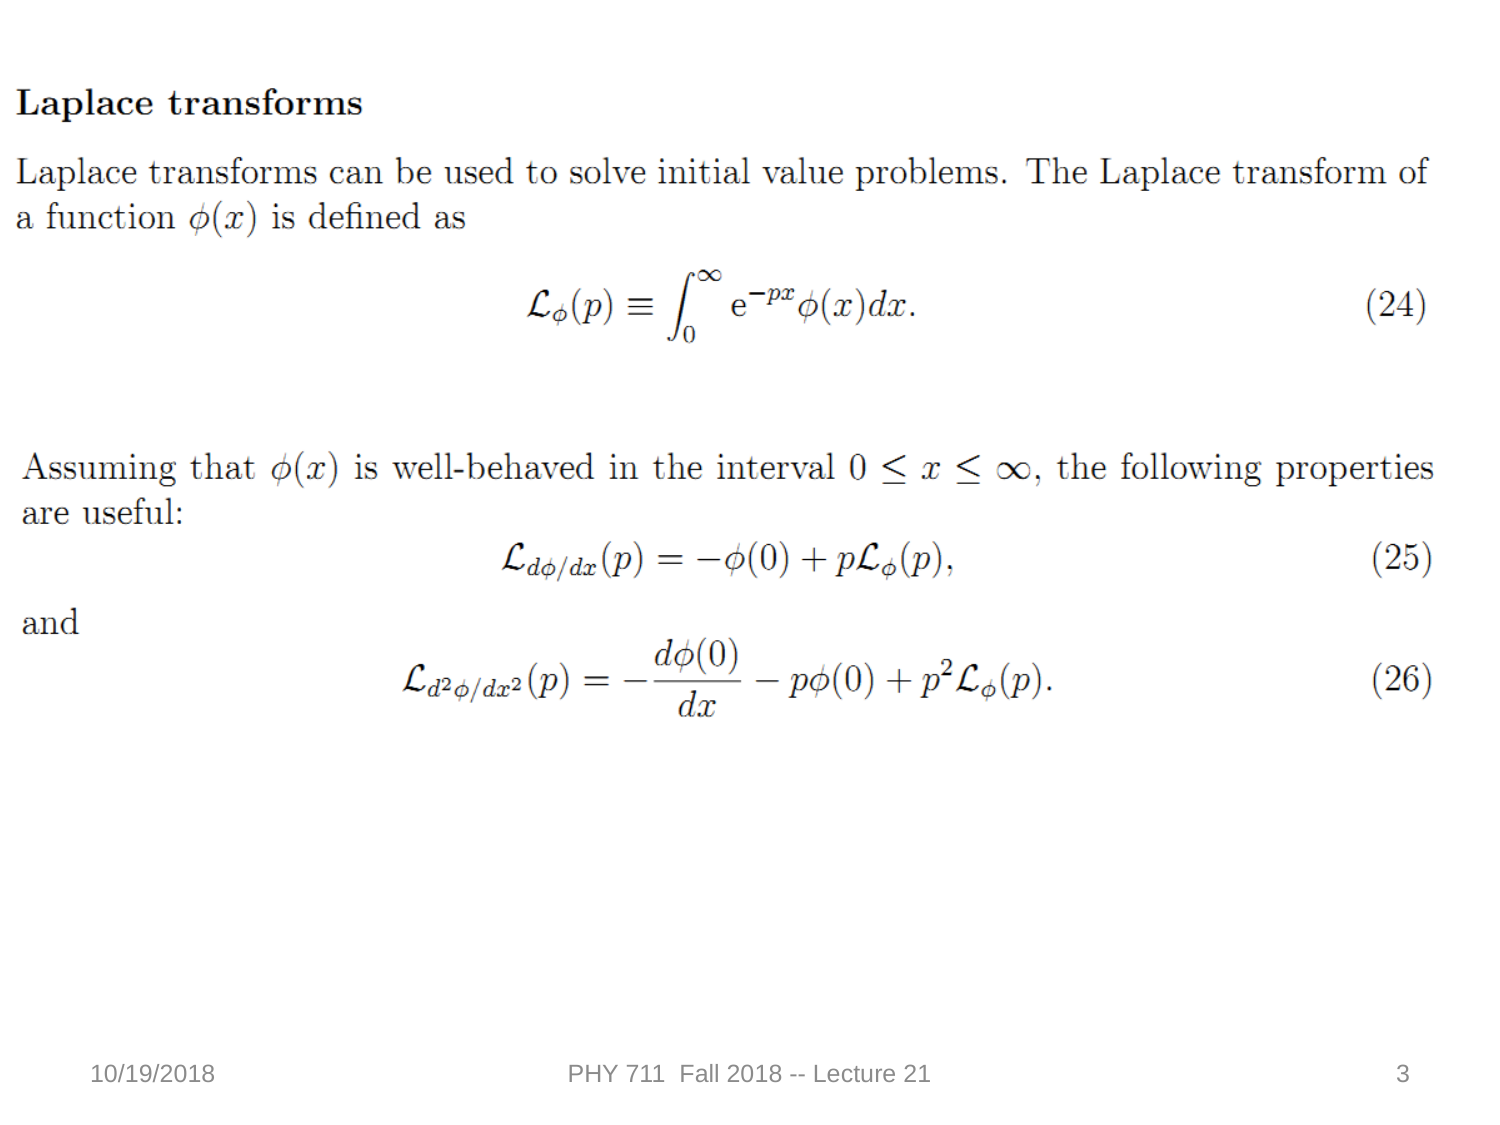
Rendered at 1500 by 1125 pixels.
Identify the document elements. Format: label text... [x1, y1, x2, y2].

footer PHY 711 Fall 2018 -- Lecture 21 [512, 1042, 988, 1103]
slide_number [75, 1042, 425, 1103]
slide_number 3 [1074, 1042, 1425, 1103]
picture [0, 87, 1476, 735]
